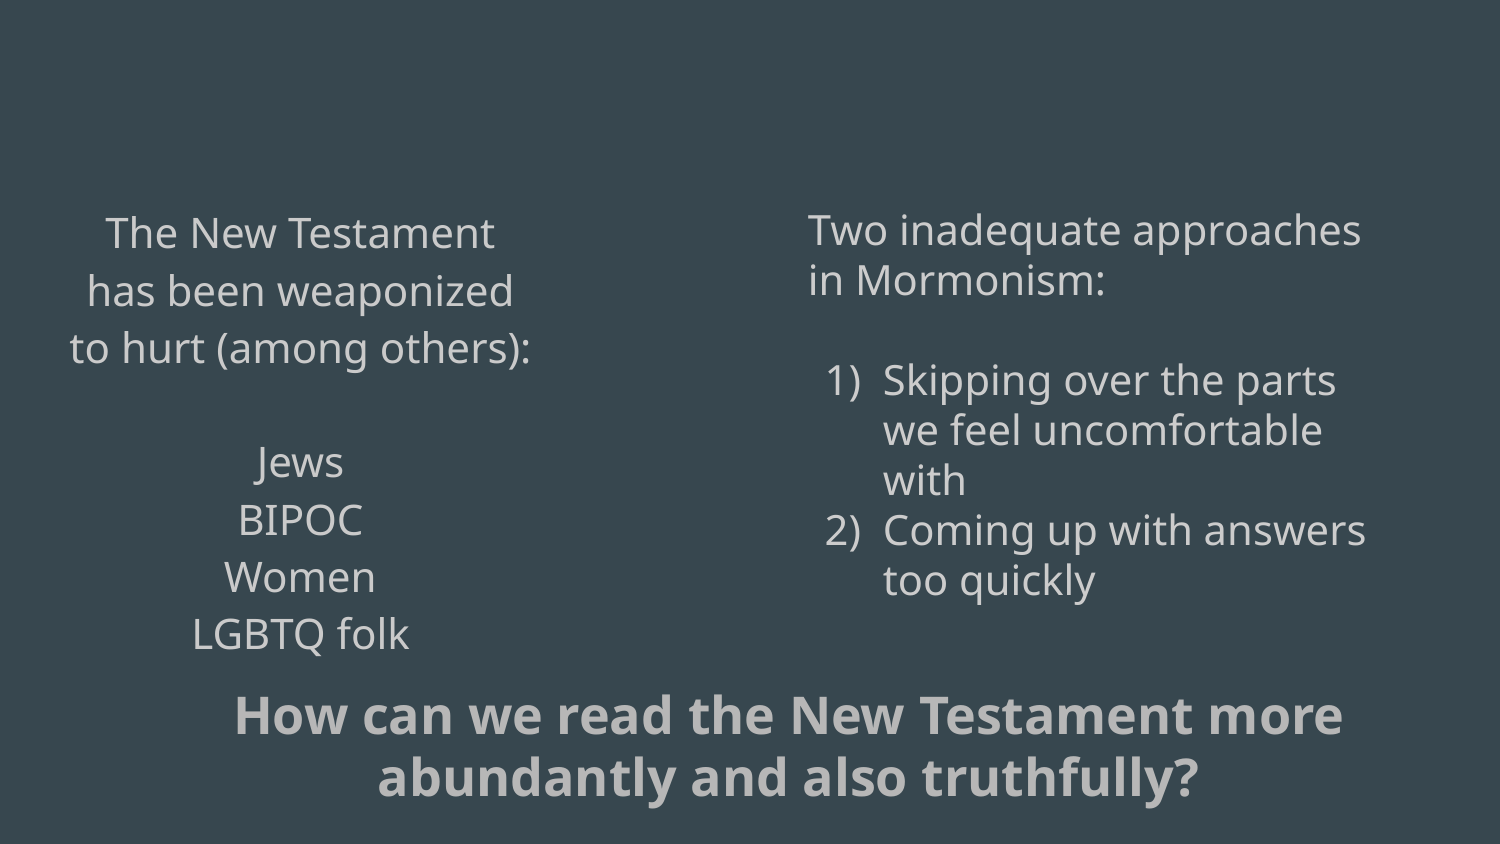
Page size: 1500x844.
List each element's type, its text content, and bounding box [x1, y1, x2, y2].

text_box Two inadequate approaches in Mormonism: Skipping over the parts we feel uncomfortable with Coming up with answers too quickly [792, 188, 1411, 620]
list The New Testament has been weaponized to hurt (among others): Jews BIPOC Women LGBTQ folk [51, 189, 550, 734]
text_box How can we read the New Testament more abundantly and also truthfully? [139, 667, 1439, 823]
